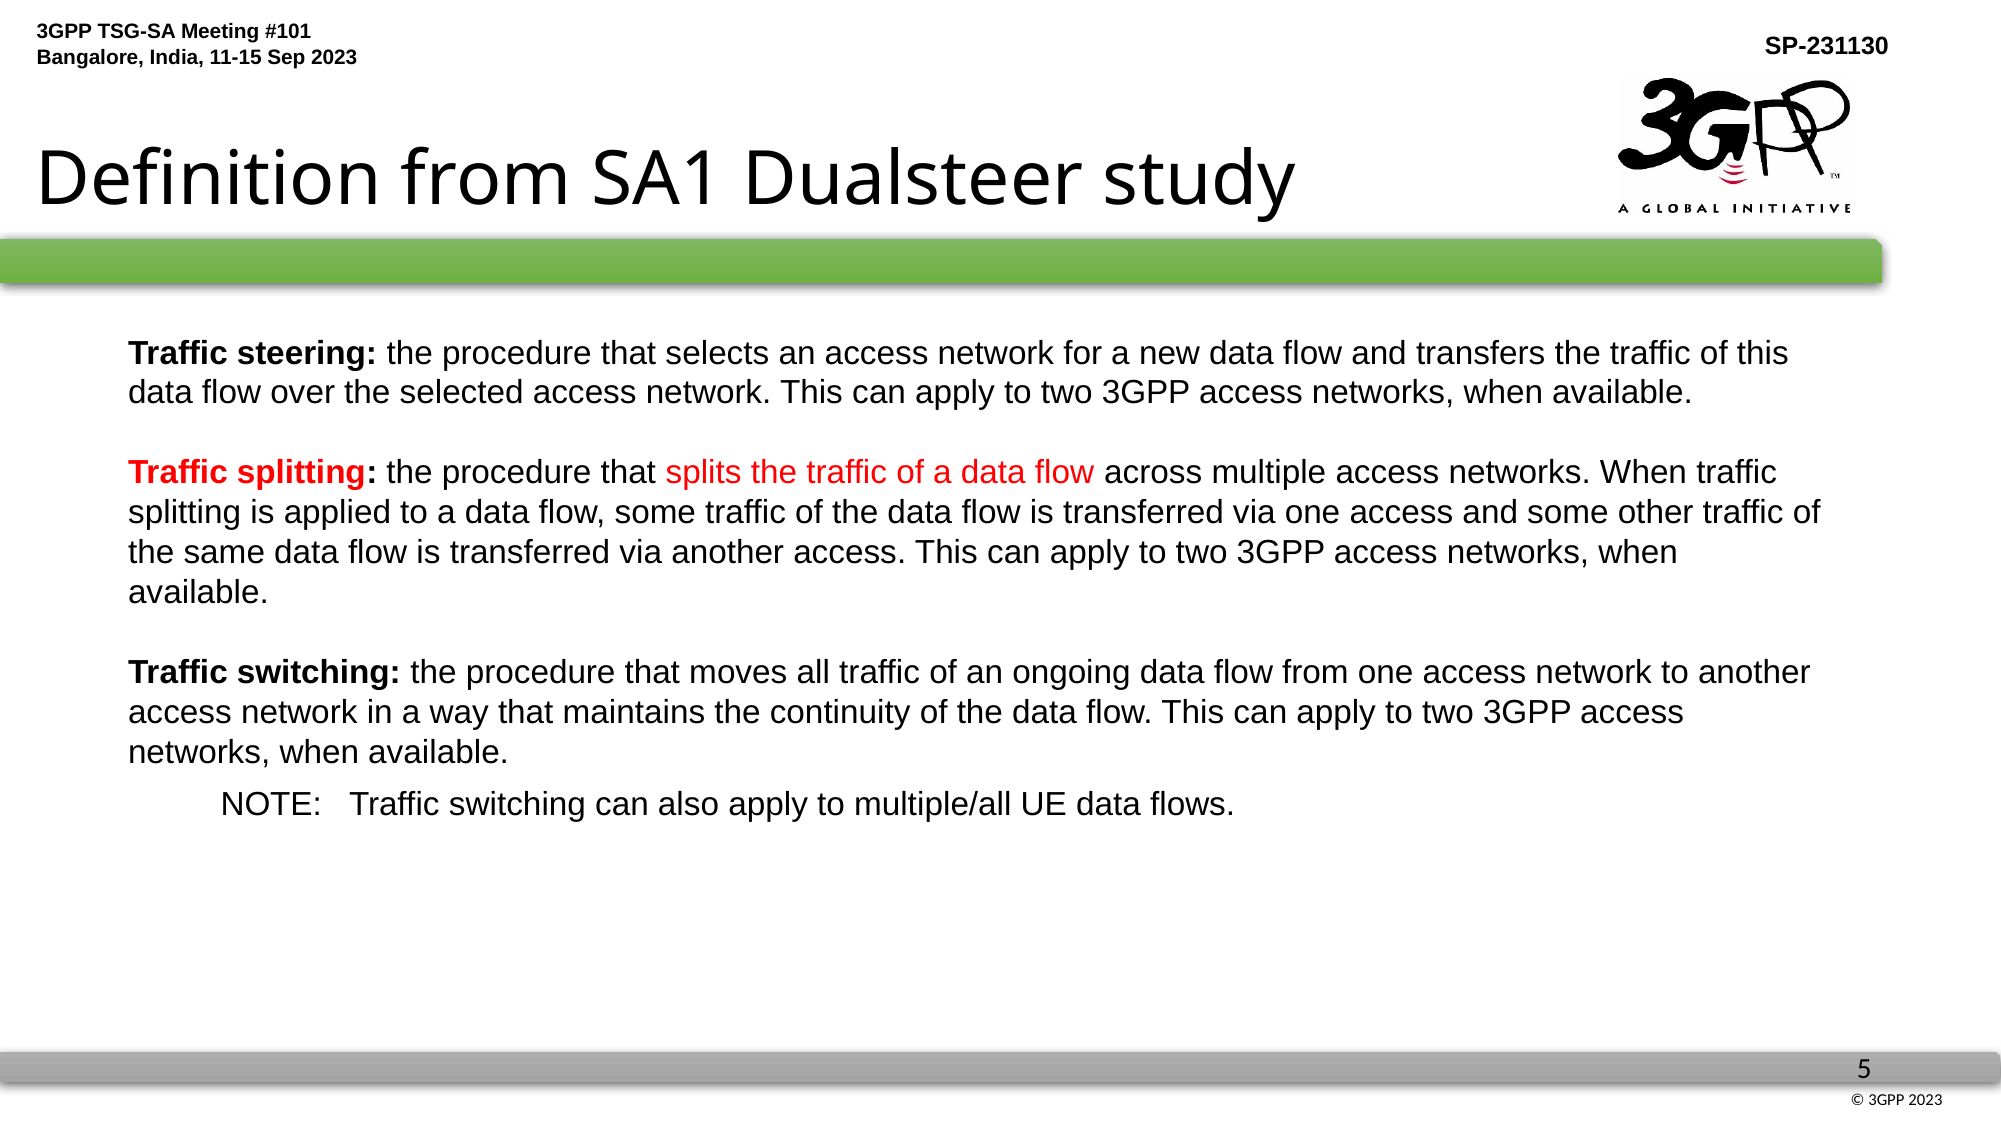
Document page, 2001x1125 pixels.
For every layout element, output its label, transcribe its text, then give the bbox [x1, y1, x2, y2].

text_box Traffic steering: the procedure that selects an access network for a new data flow and transfers the traffic of this data flow over the selected access network. This can apply to two 3GPP access networks, when available. Traffic splitting: the procedure that splits the traffic of a data flow across multiple access networks. When traffic splitting is applied to a data flow, some traffic of the data flow is transferred via one access and some other traffic of the same data flow is transferred via another access. This can apply to two 3GPP access networks, when available. Traffic switching: the procedure that moves all traffic of an ongoing data flow from one access network to another access network in a way that maintains the continuity of the data flow. This can apply to two 3GPP access networks, when available. NOTE: Traffic switching can also apply to multiple/all UE data flows. [113, 323, 1839, 830]
title Definition from SA1 Dualsteer study [20, 71, 1746, 289]
picture [1746, 78, 1850, 213]
